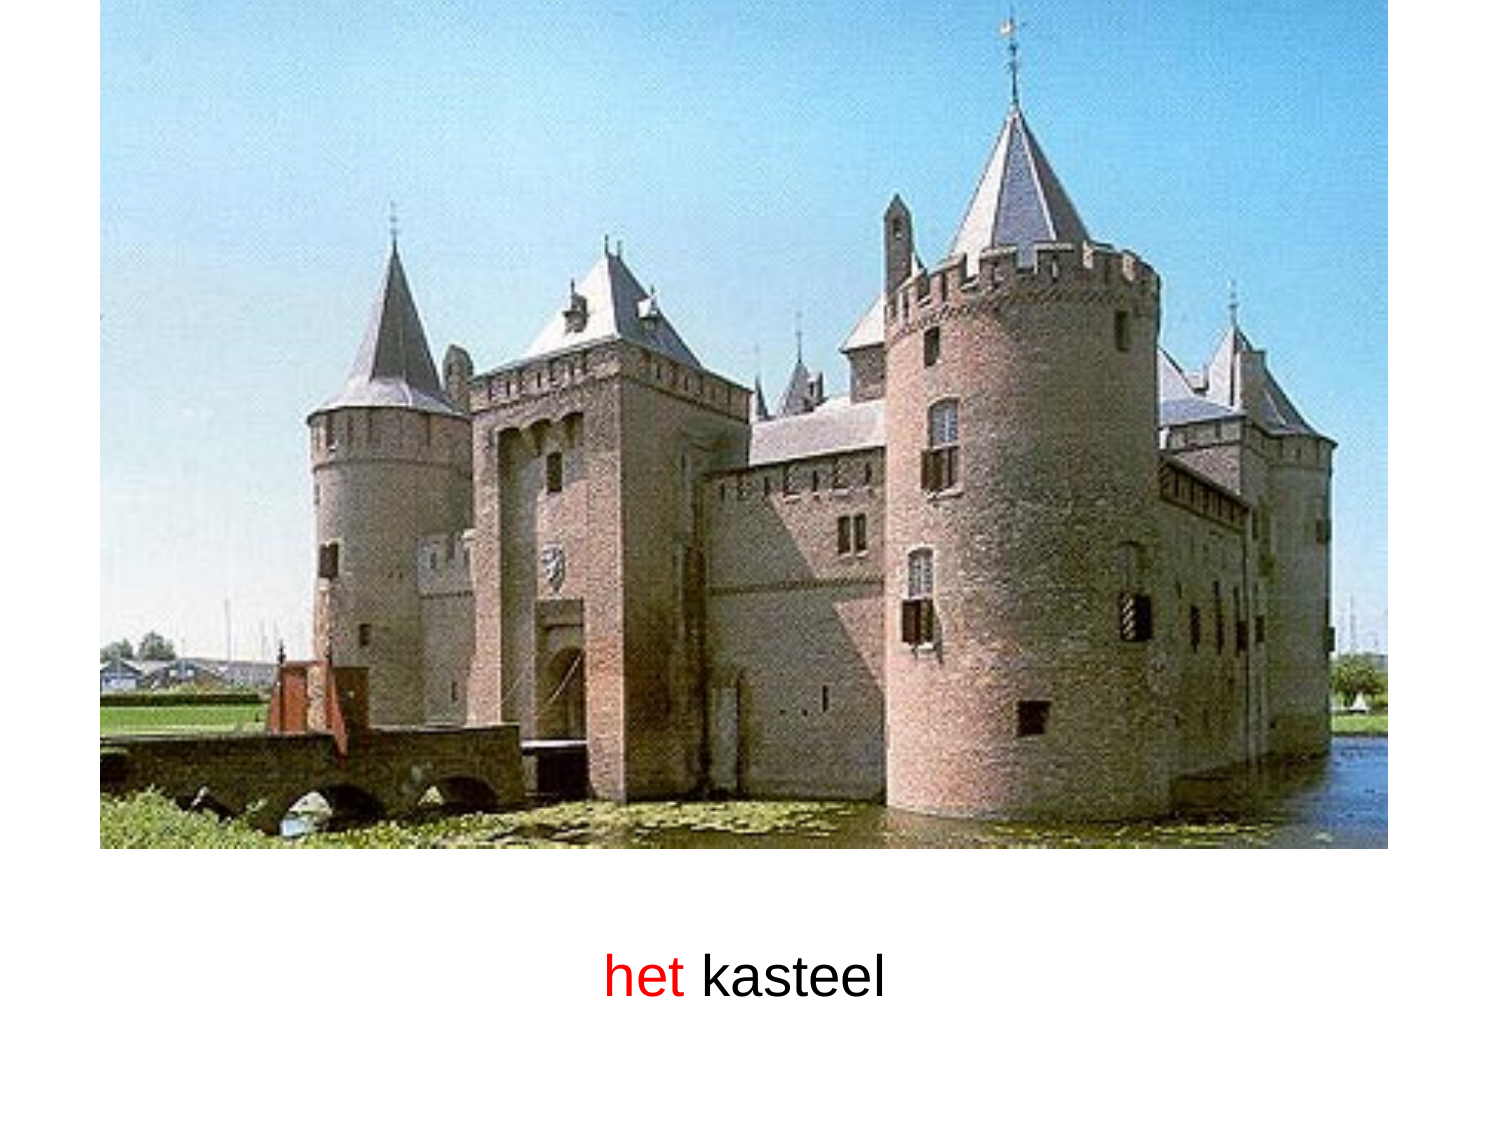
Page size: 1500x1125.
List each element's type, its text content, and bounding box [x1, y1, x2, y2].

title het kasteel [70, 878, 1421, 1067]
picture [99, 0, 1388, 850]
